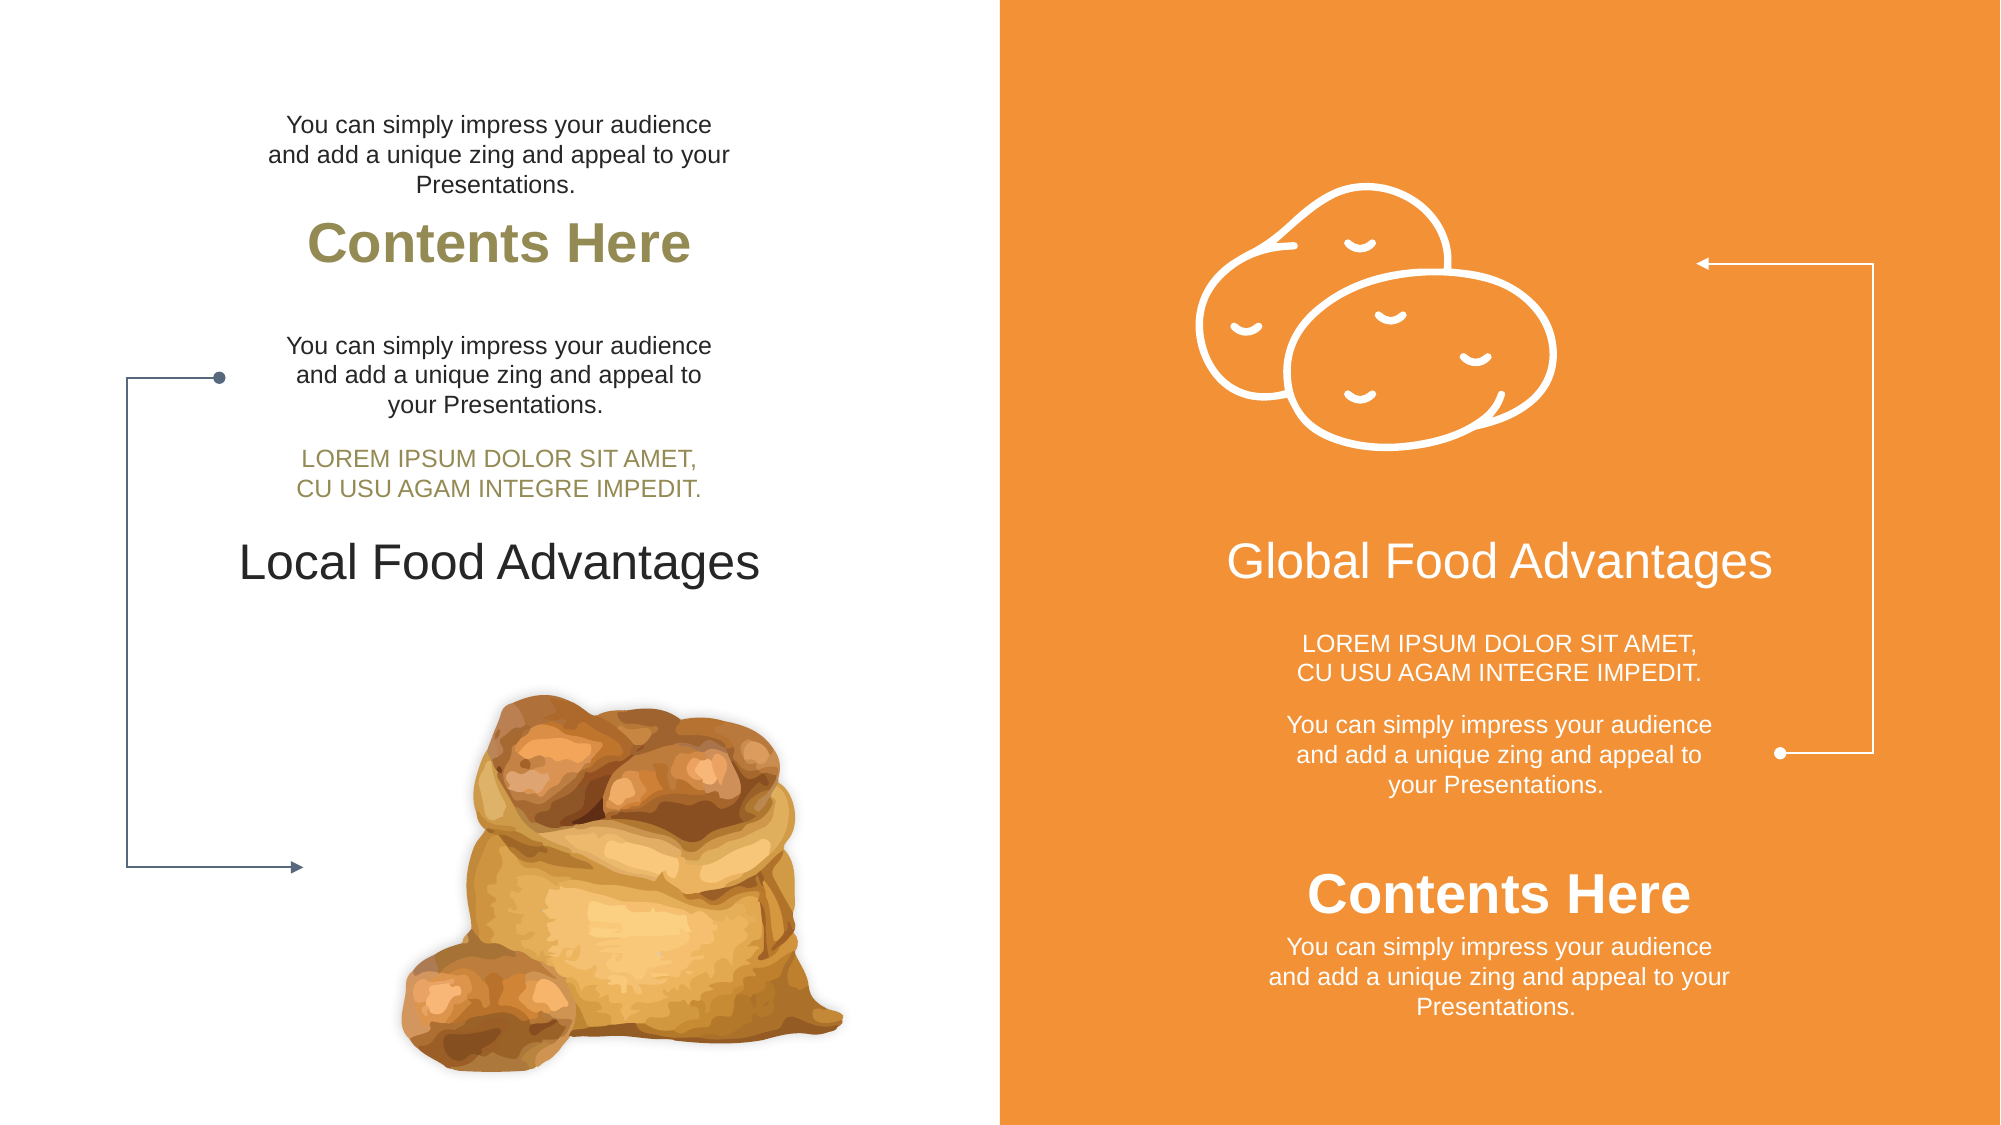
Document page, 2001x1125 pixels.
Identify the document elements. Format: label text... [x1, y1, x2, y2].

text_box LOREM IPSUM DOLOR SIT AMET, CU USU AGAM INTEGRE IMPEDIT. [1257, 619, 1743, 695]
picture [400, 694, 844, 1073]
text_box [999, 0, 2000, 1125]
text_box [1189, 169, 1559, 453]
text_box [1248, 849, 1751, 1030]
text_box You can simply impress your audience and add a unique zing and appeal to your Presentations. [1257, 701, 1743, 807]
text_box [1696, 257, 1874, 760]
text_box Global Food Advantages [1190, 532, 1753, 596]
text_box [126, 101, 809, 868]
